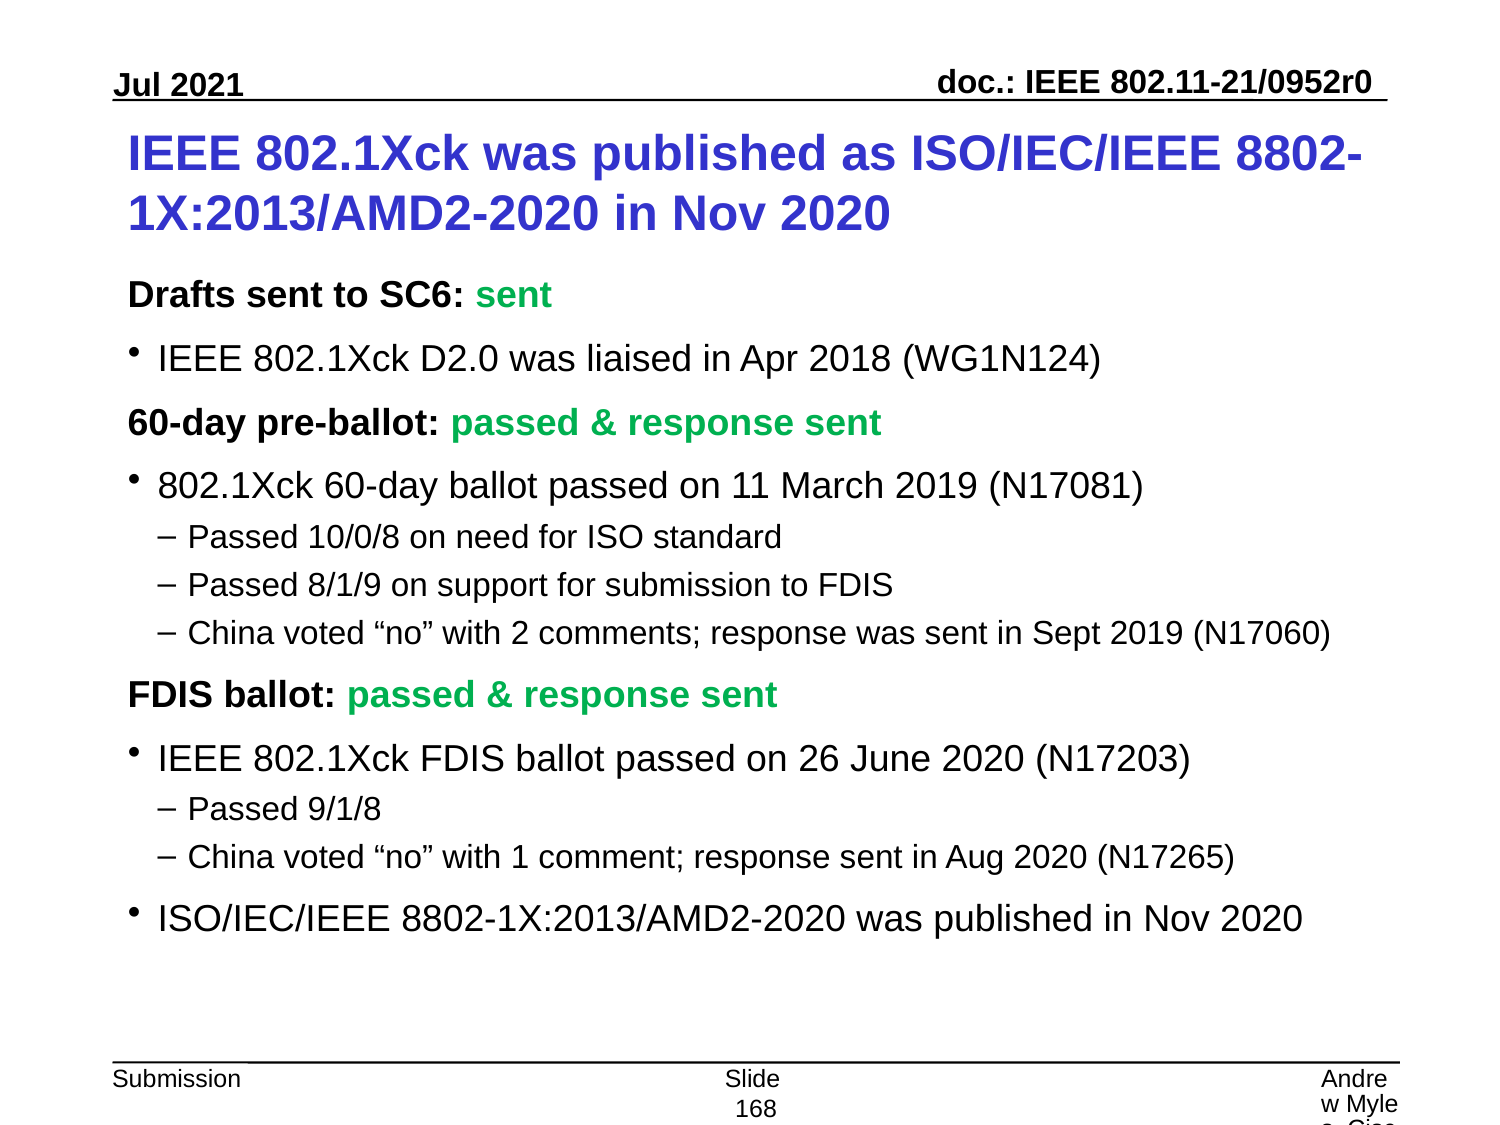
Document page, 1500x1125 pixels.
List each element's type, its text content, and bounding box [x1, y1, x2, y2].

title IEEE 802.1Xck was published as ISO/IEC/IEEE 8802-1X:2013/AMD2-2020 in Nov 2020 [112, 112, 1388, 262]
list Drafts sent to SC6: sent IEEE 802.1Xck D2.0 was liaised in Apr 2018 (WG1N124) 60-day pre-ballot: passed & response sent 802.1Xck 60-day ballot passed on 11 March 2019 (N17081) Passed 10/0/8 on need for ISO standard Passed 8/1/9 on support for submission to FDIS China voted “no” with 2 comments; response was sent in Sept 2019 (N17060) FDIS ballot: passed & response sent IEEE 802.1Xck FDIS ballot passed on 26 June 2020 (N17203) Passed 9/1/8 China voted “no” with 1 comment; response sent in Aug 2020 (N17265) ISO/IEC/IEEE 8802-1X:2013/AMD2-2020 was published in Nov 2020 [112, 262, 1388, 938]
footer Andrew Myles, Cisco [1320, 1061, 1402, 1093]
slide_number Slide 168 [709, 1061, 803, 1093]
